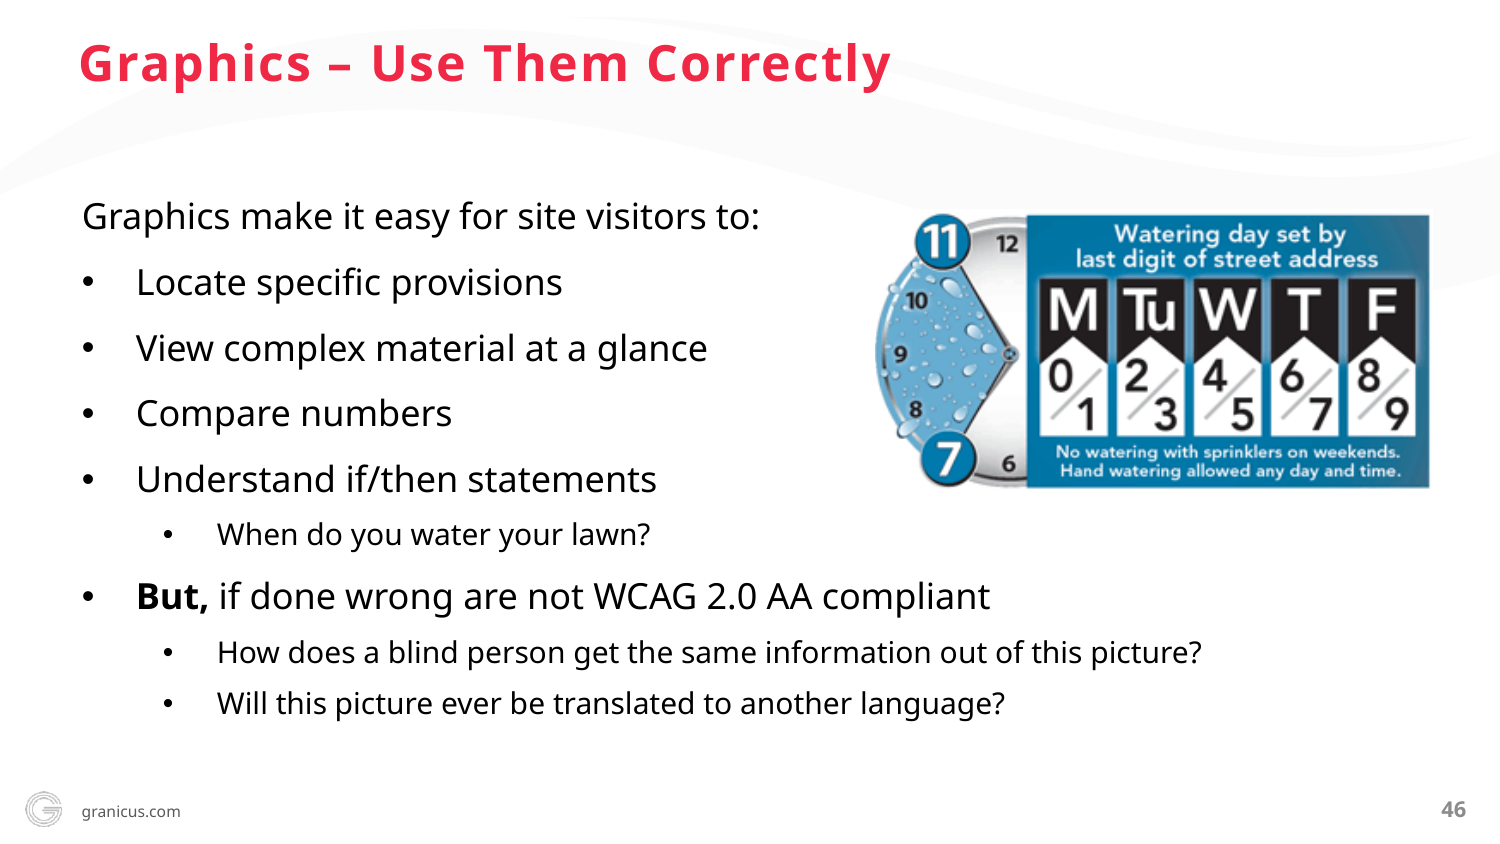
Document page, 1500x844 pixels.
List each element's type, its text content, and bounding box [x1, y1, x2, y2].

list Graphics – Use Them Correctly [63, 31, 1431, 91]
list Graphics make it easy for site visitors to: Locate specific provisions View complex material at a glance Compare numbers Understand if/then statements When do you water your lawn? But, if done wrong are not WCAG 2.0 AA compliant How does a blind person get the same information out of this picture? Will this picture ever be translated to another language? [66, 190, 1448, 732]
picture [25, 791, 62, 827]
picture [875, 209, 1434, 494]
